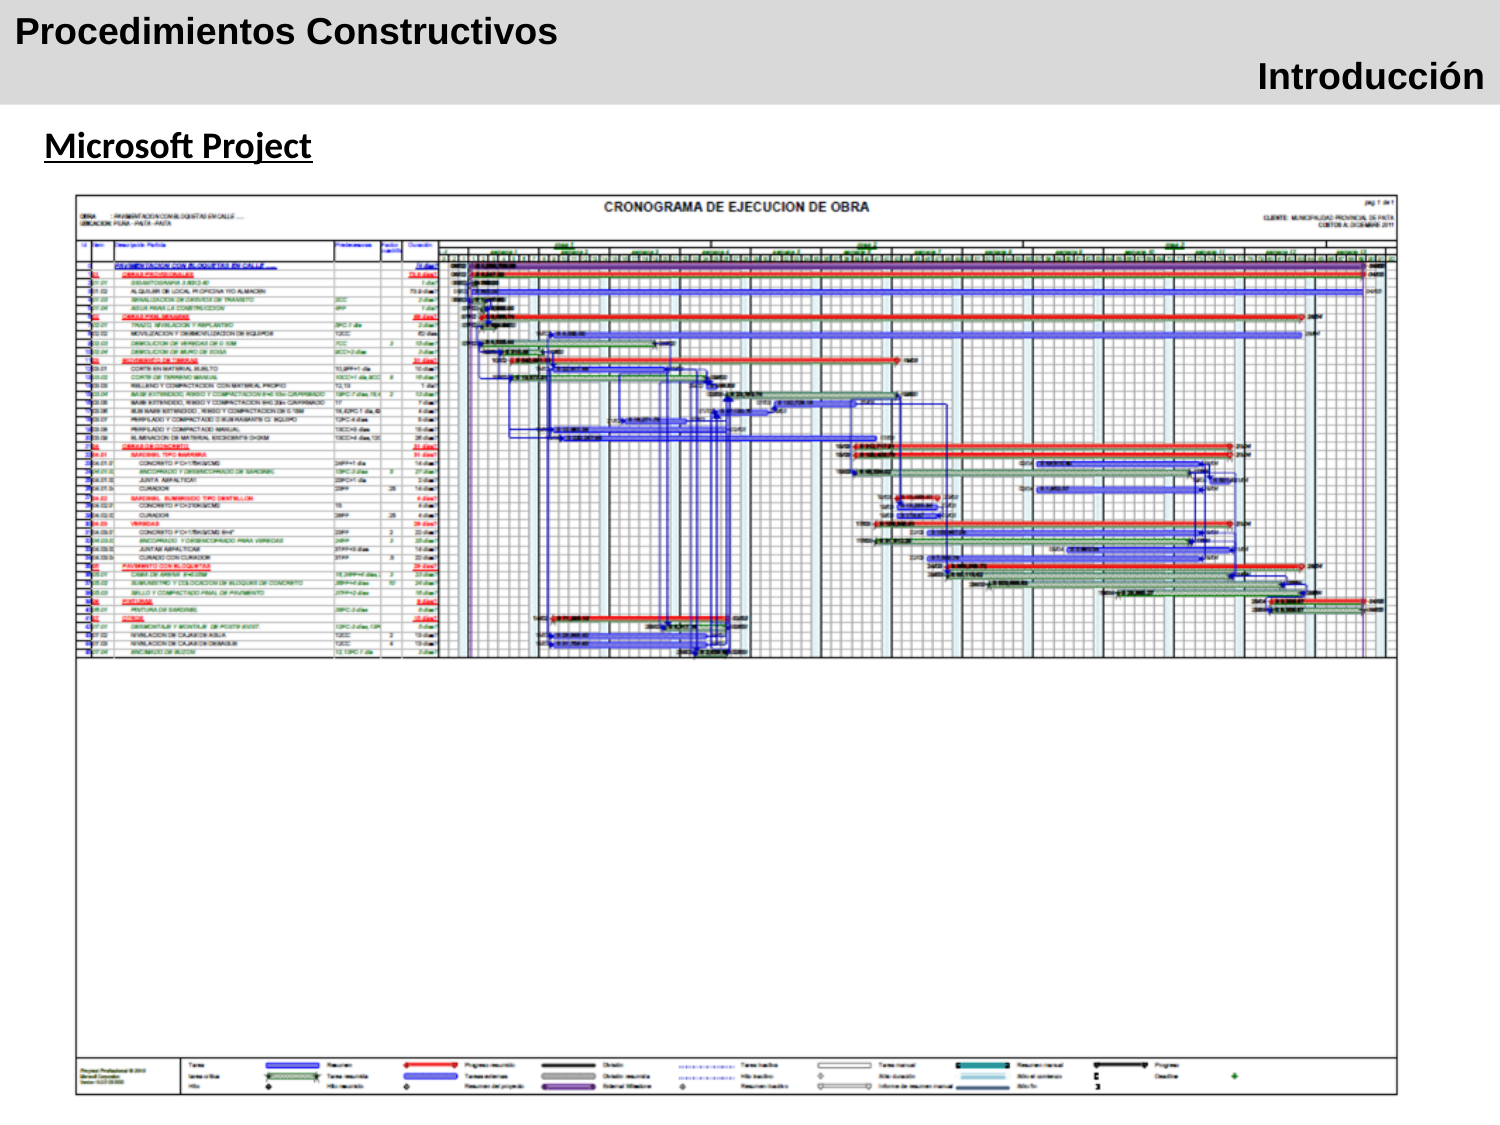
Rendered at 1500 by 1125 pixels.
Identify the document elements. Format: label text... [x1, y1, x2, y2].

text_box Procedimientos Constructivos Introducción [0, 0, 1500, 105]
picture [52, 171, 1412, 1125]
text_box Microsoft Project [29, 113, 1471, 174]
